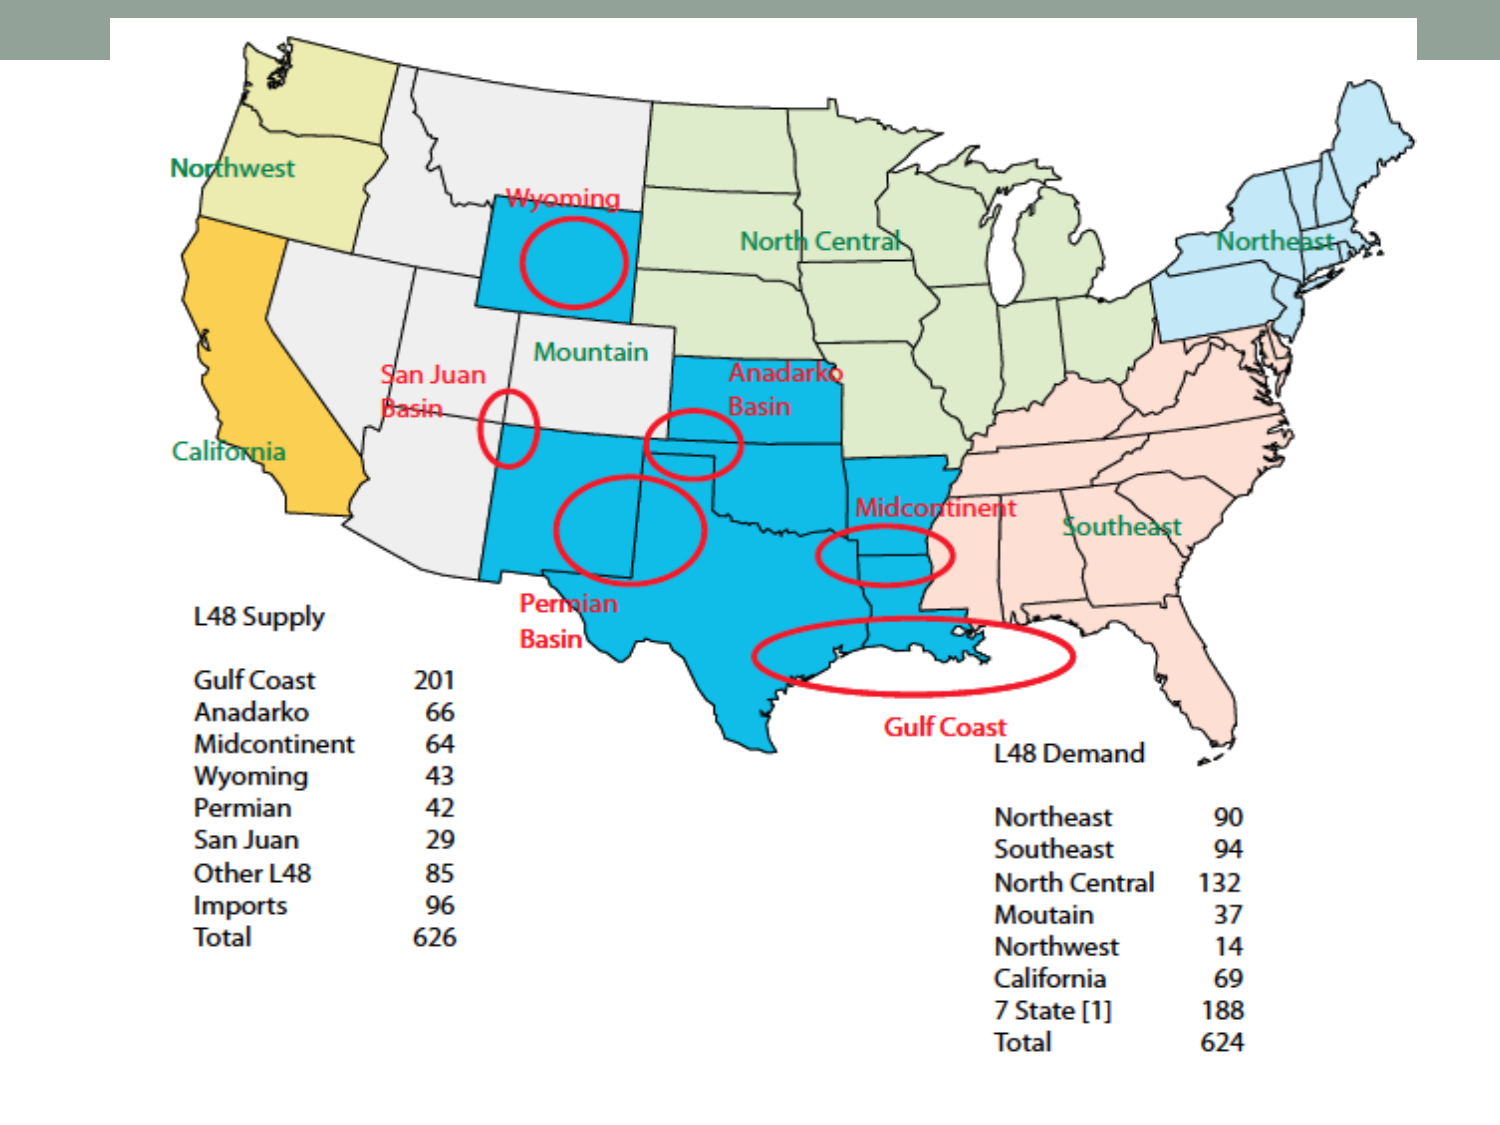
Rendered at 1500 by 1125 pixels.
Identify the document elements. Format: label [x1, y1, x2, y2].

list [0, 18, 1500, 1063]
